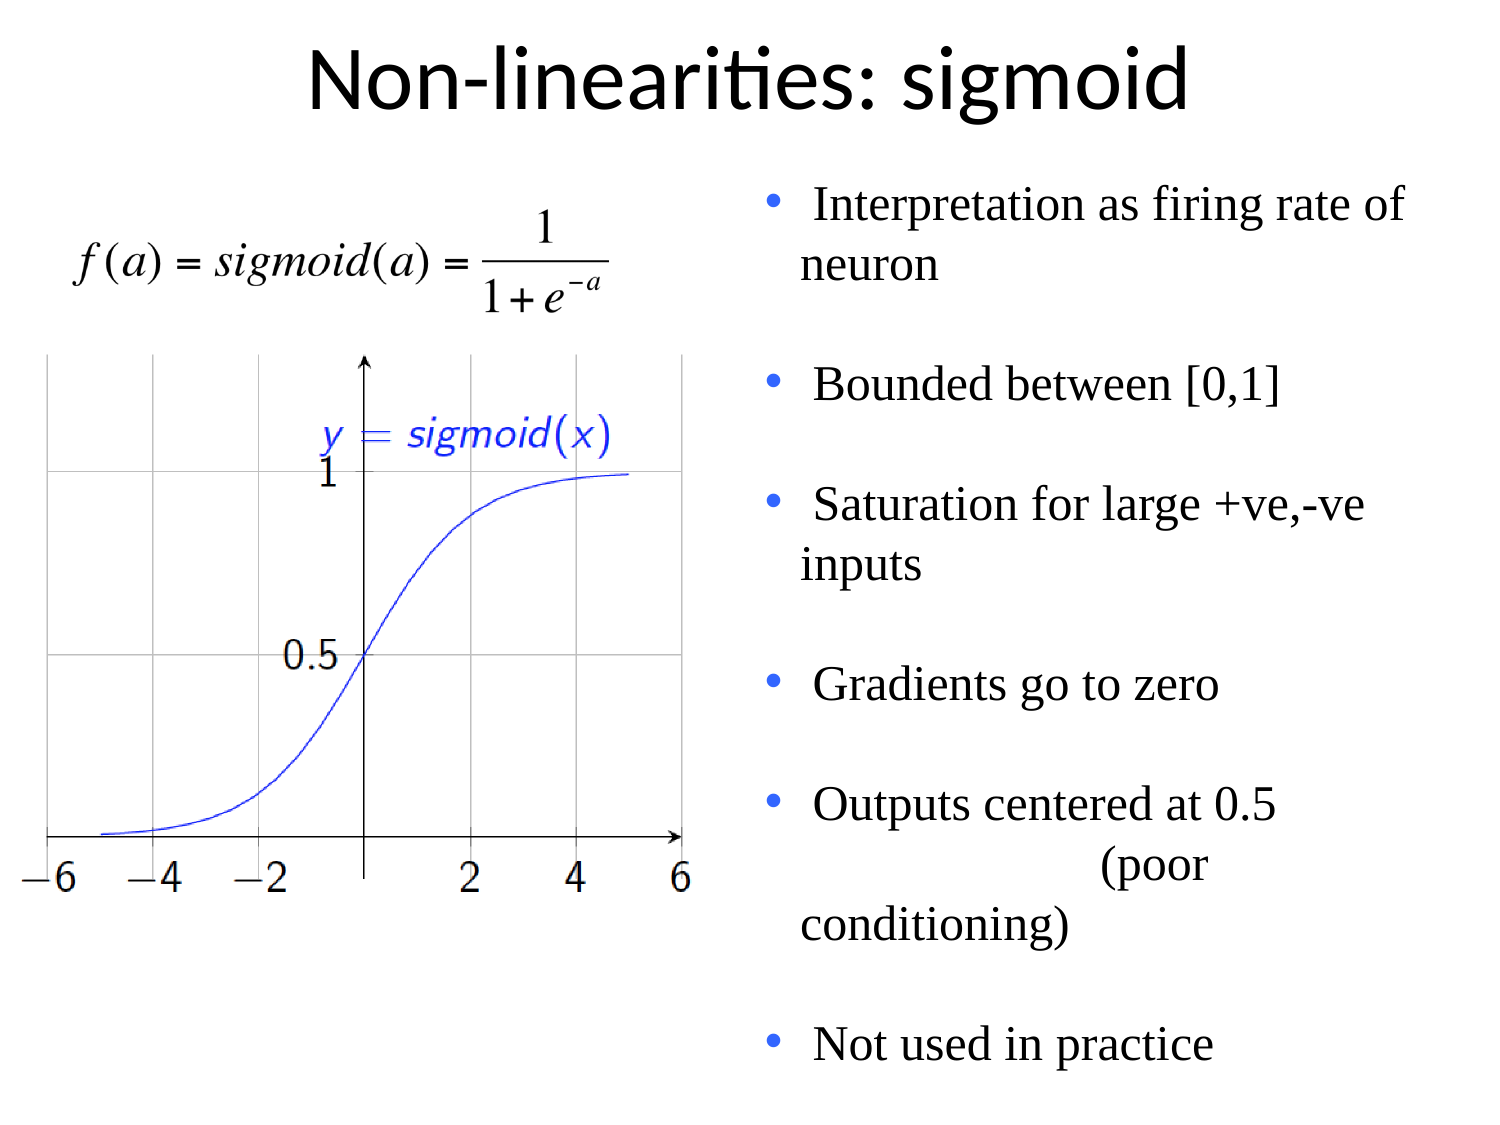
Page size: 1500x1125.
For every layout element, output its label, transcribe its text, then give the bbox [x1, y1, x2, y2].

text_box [63, 201, 613, 317]
text_box Interpretation as firing rate of neuron Bounded between [0,1] Saturation for large +ve,-ve inputs Gradients go to zero Outputs centered at 0.5 (poor conditioning) Not used in practice [749, 162, 1500, 1078]
title Non-linearities: sigmoid [74, 0, 1426, 147]
picture [0, 344, 705, 894]
